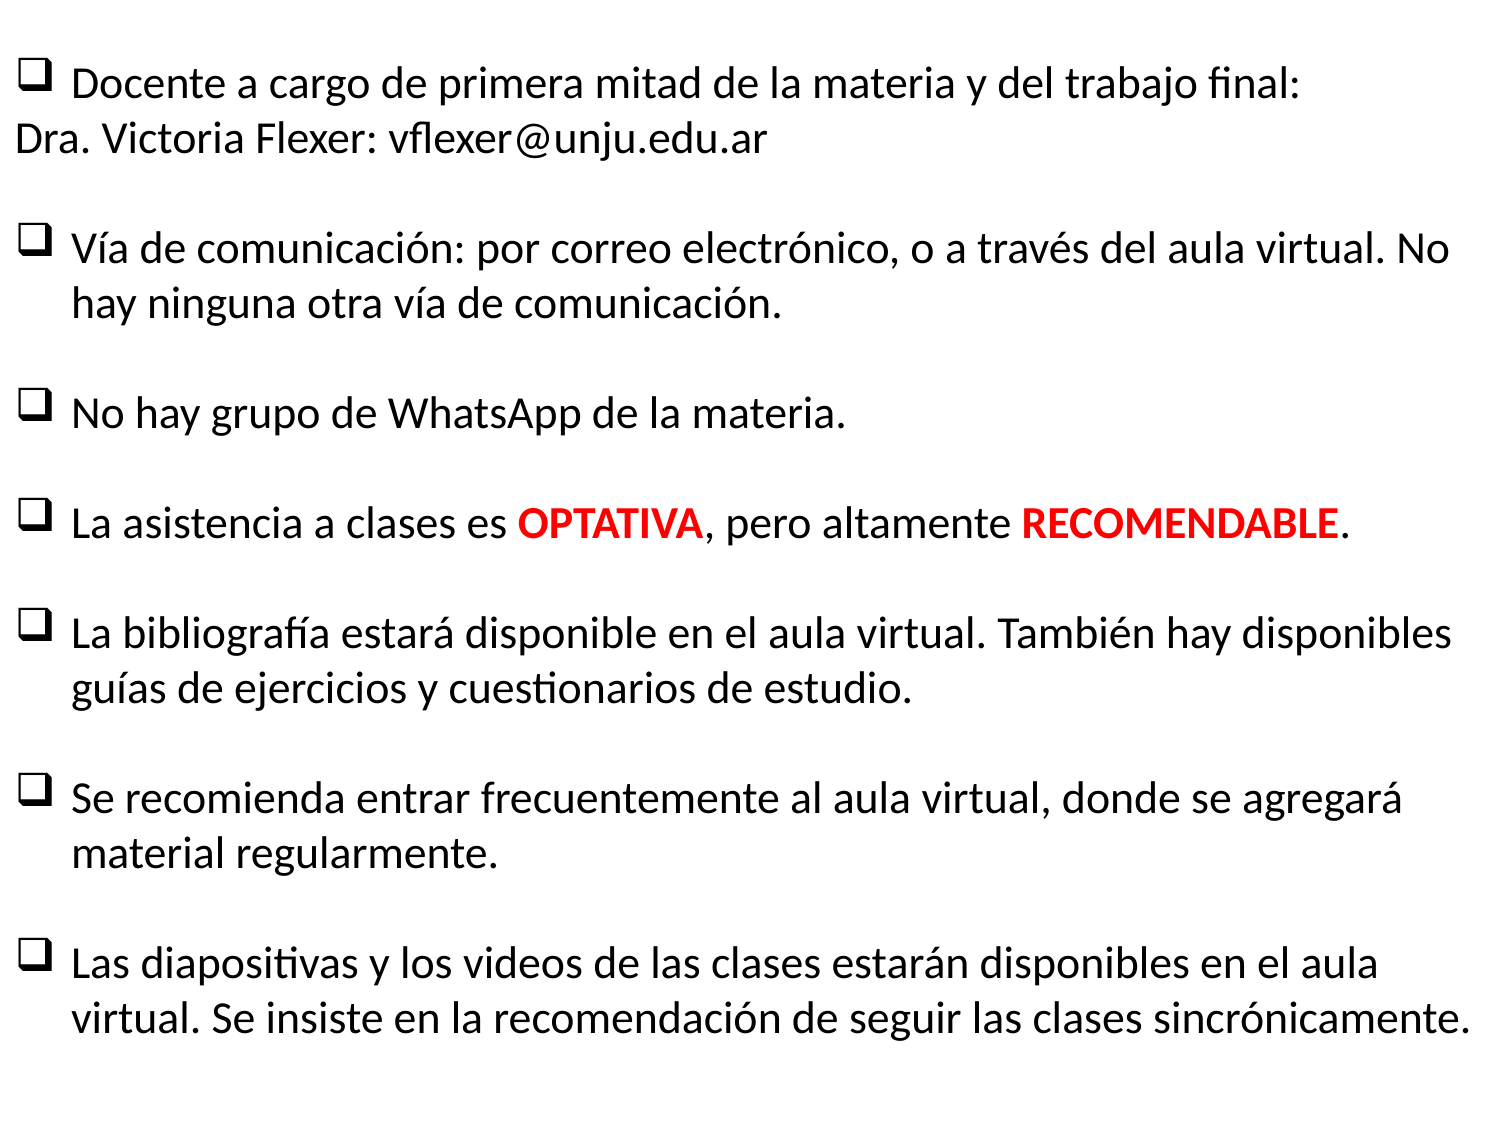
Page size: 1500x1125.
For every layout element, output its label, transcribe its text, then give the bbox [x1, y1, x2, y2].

text_box Docente a cargo de primera mitad de la materia y del trabajo final: Dra. Victoria Flexer: vflexer@unju.edu.ar Vía de comunicación: por correo electrónico, o a través del aula virtual. No hay ninguna otra vía de comunicación. No hay grupo de WhatsApp de la materia. La asistencia a clases es OPTATIVA, pero altamente RECOMENDABLE. La bibliografía estará disponible en el aula virtual. También hay disponibles guías de ejercicios y cuestionarios de estudio. Se recomienda entrar frecuentemente al aula virtual, donde se agregará material regularmente. Las diapositivas y los videos de las clases estarán disponibles en el aula virtual. Se insiste en la recomendación de seguir las clases sincrónicamente. [0, 45, 1500, 1051]
